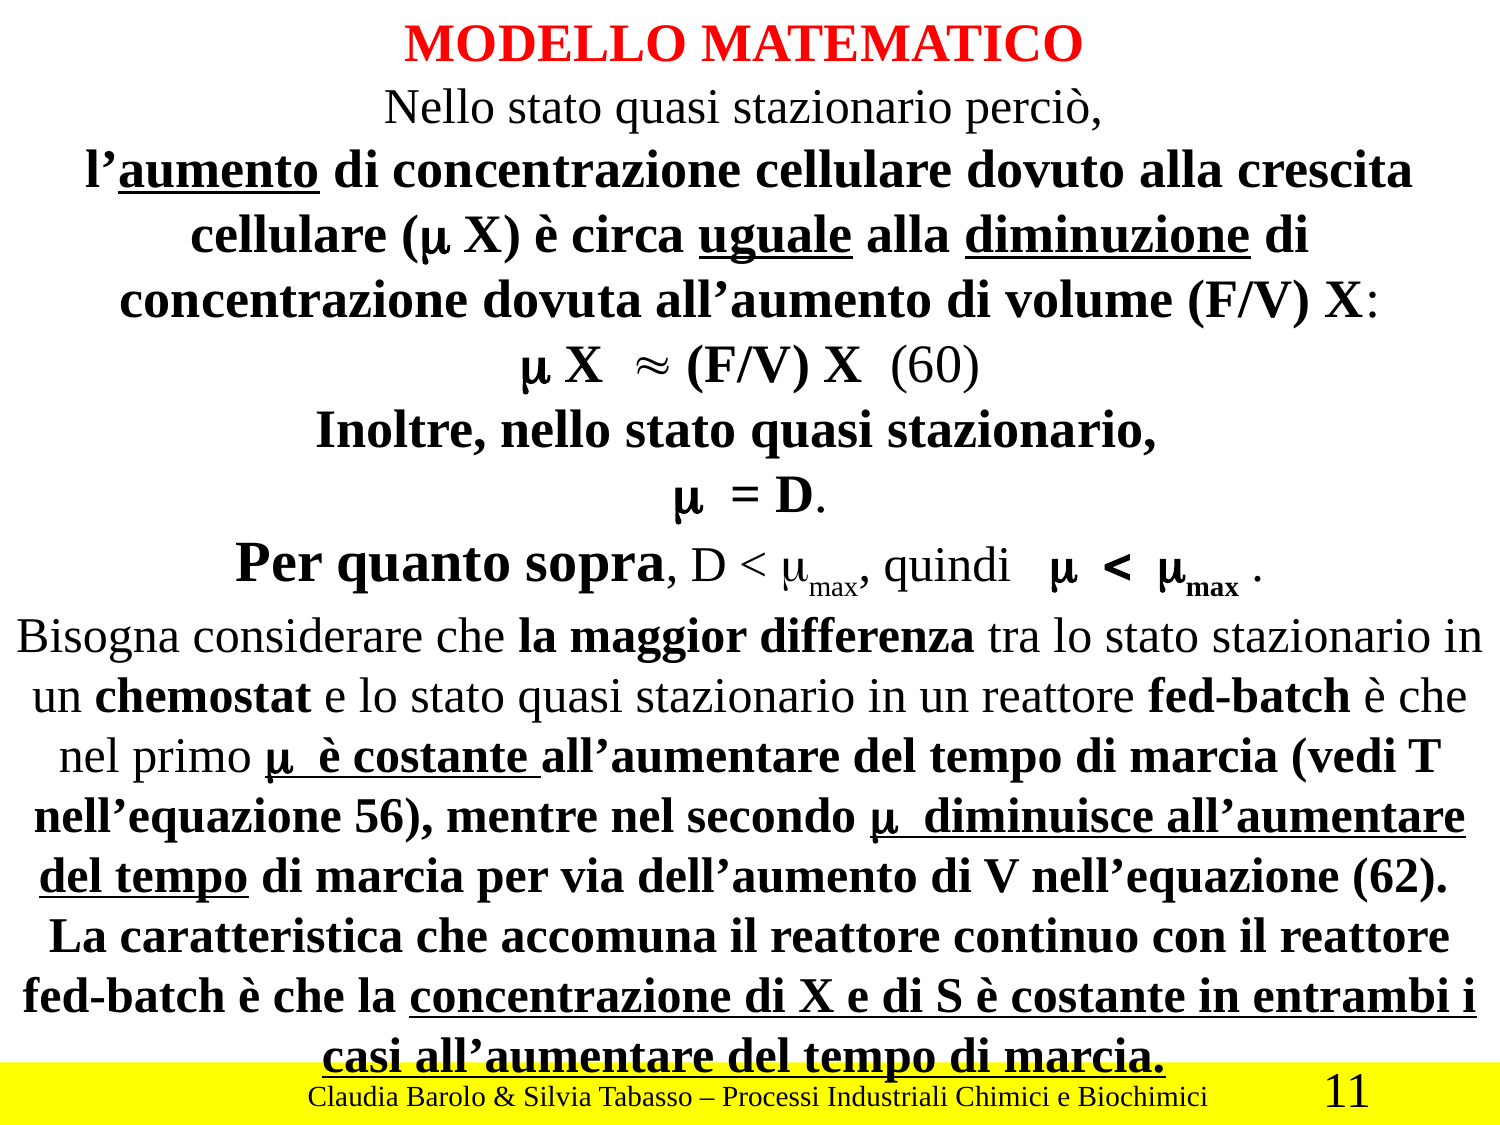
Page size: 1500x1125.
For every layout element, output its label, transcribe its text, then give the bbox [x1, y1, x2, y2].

text_box MODELLO MATEMATICO [389, 0, 1101, 66]
text_box 11 [1308, 1090, 1500, 1125]
text_box Nello stato quasi stazionario perciò, l’aumento di concentrazione cellulare dovuto alla crescita cellulare (m X) è circa uguale alla diminuzione di concentrazione dovuta all’aumento di volume (F/V) X: m X » (F/V) X (60) Inoltre, nello stato quasi stazionario, m = D. Per quanto sopra, D < mmax, quindi m < mmax . Bisogna considerare che la maggior differenza tra lo stato stazionario in un chemostat e lo stato quasi stazionario in un reattore fed-batch è che nel primo m è costante all’aumentare del tempo di marcia (vedi T nell’equazione 56), mentre nel secondo m diminuisce all’aumentare del tempo di marcia per via dell’aumento di V nell’equazione (62). La caratteristica che accomuna il reattore continuo con il reattore fed-batch è che la concentrazione di X e di S è costante in entrambi i casi all’aumentare del tempo di marcia. [0, 66, 1500, 1090]
